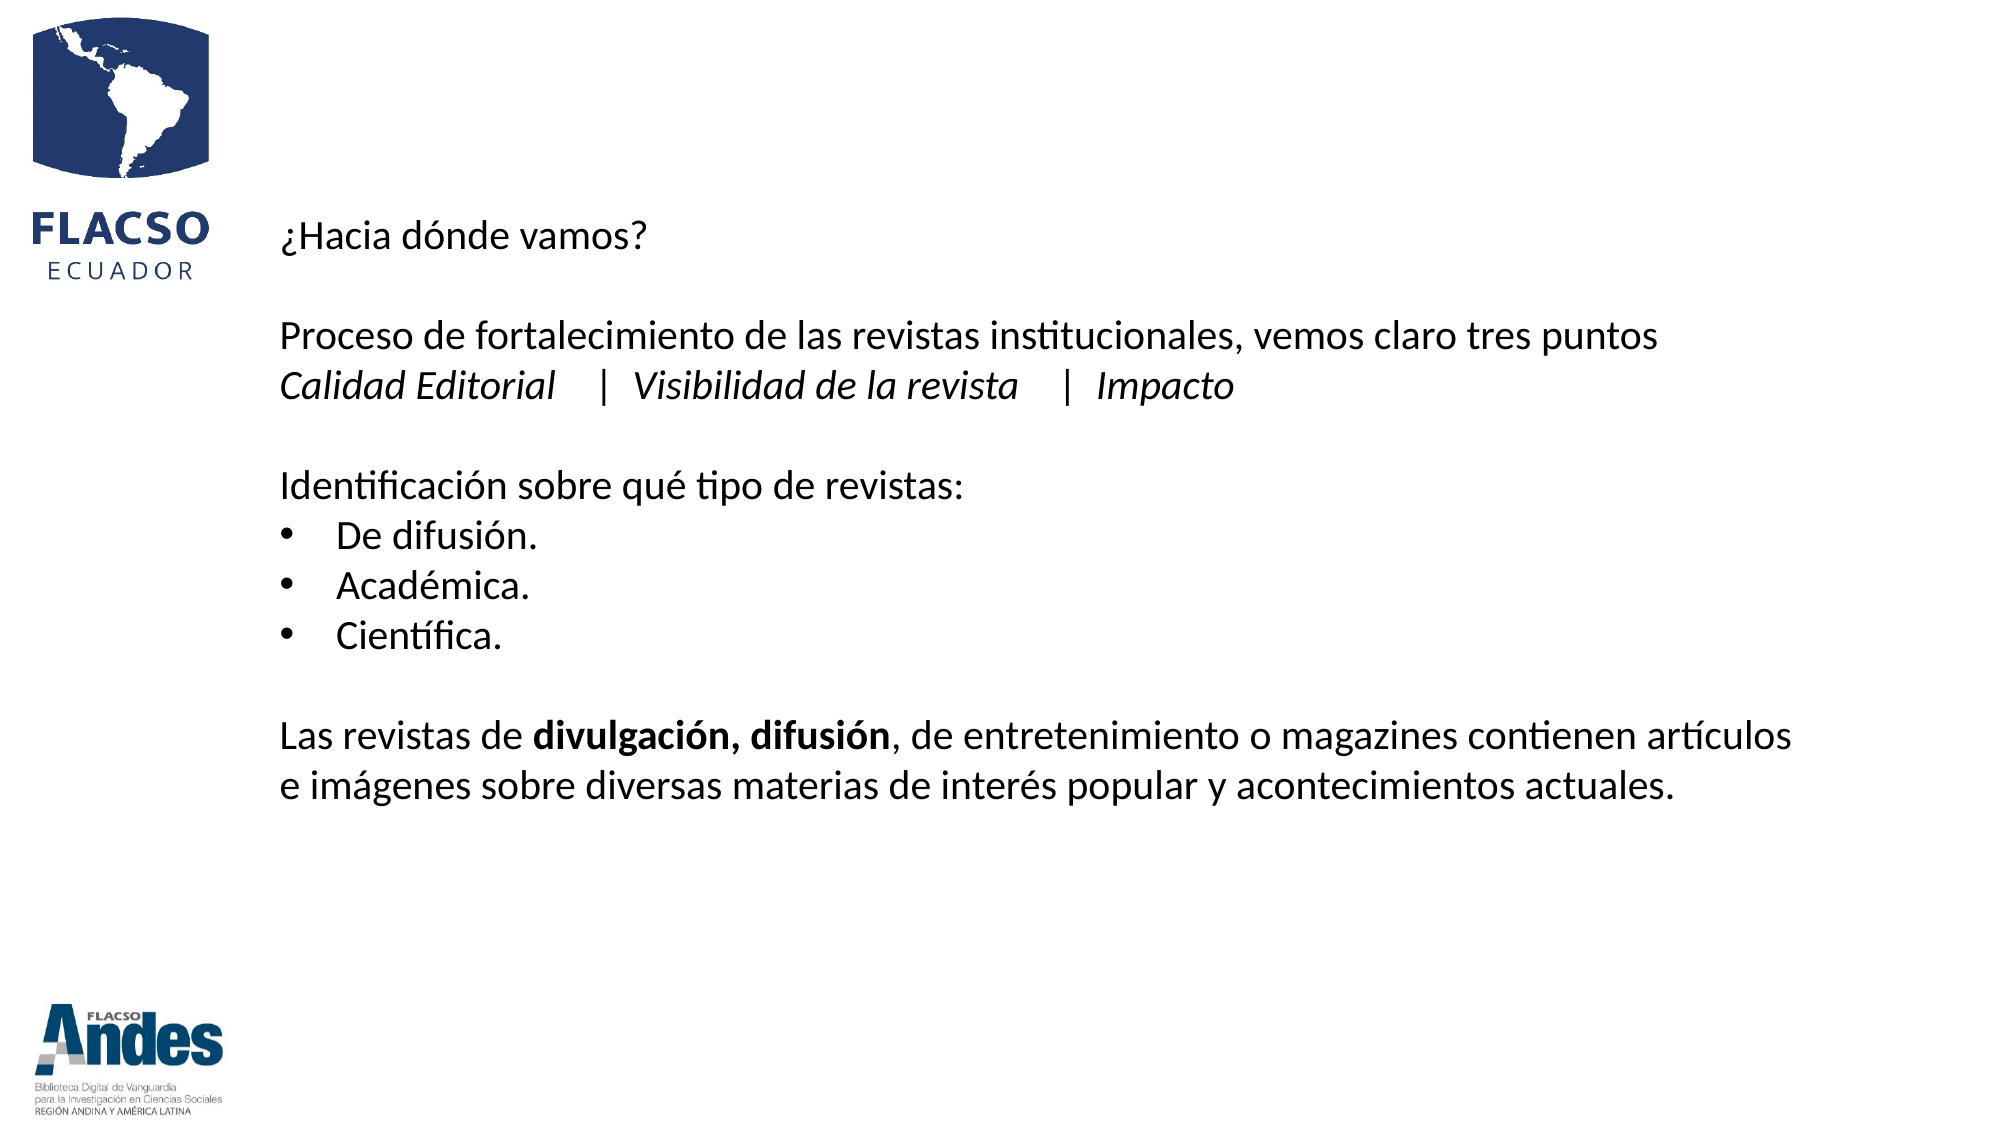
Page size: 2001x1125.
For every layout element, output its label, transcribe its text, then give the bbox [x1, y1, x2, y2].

text_box ¿Hacia dónde vamos? Proceso de fortalecimiento de las revistas institucionales, vemos claro tres puntos Calidad Editorial | Visibilidad de la revista | Impacto Identificación sobre qué tipo de revistas: De difusión. Académica. Científica. Las revistas de divulgación, difusión, de entretenimiento o magazines contienen artículos e imágenes sobre diversas materias de interés popular y acontecimientos actuales. [264, 200, 1822, 866]
picture [12, 2, 233, 299]
picture [0, 990, 257, 1125]
